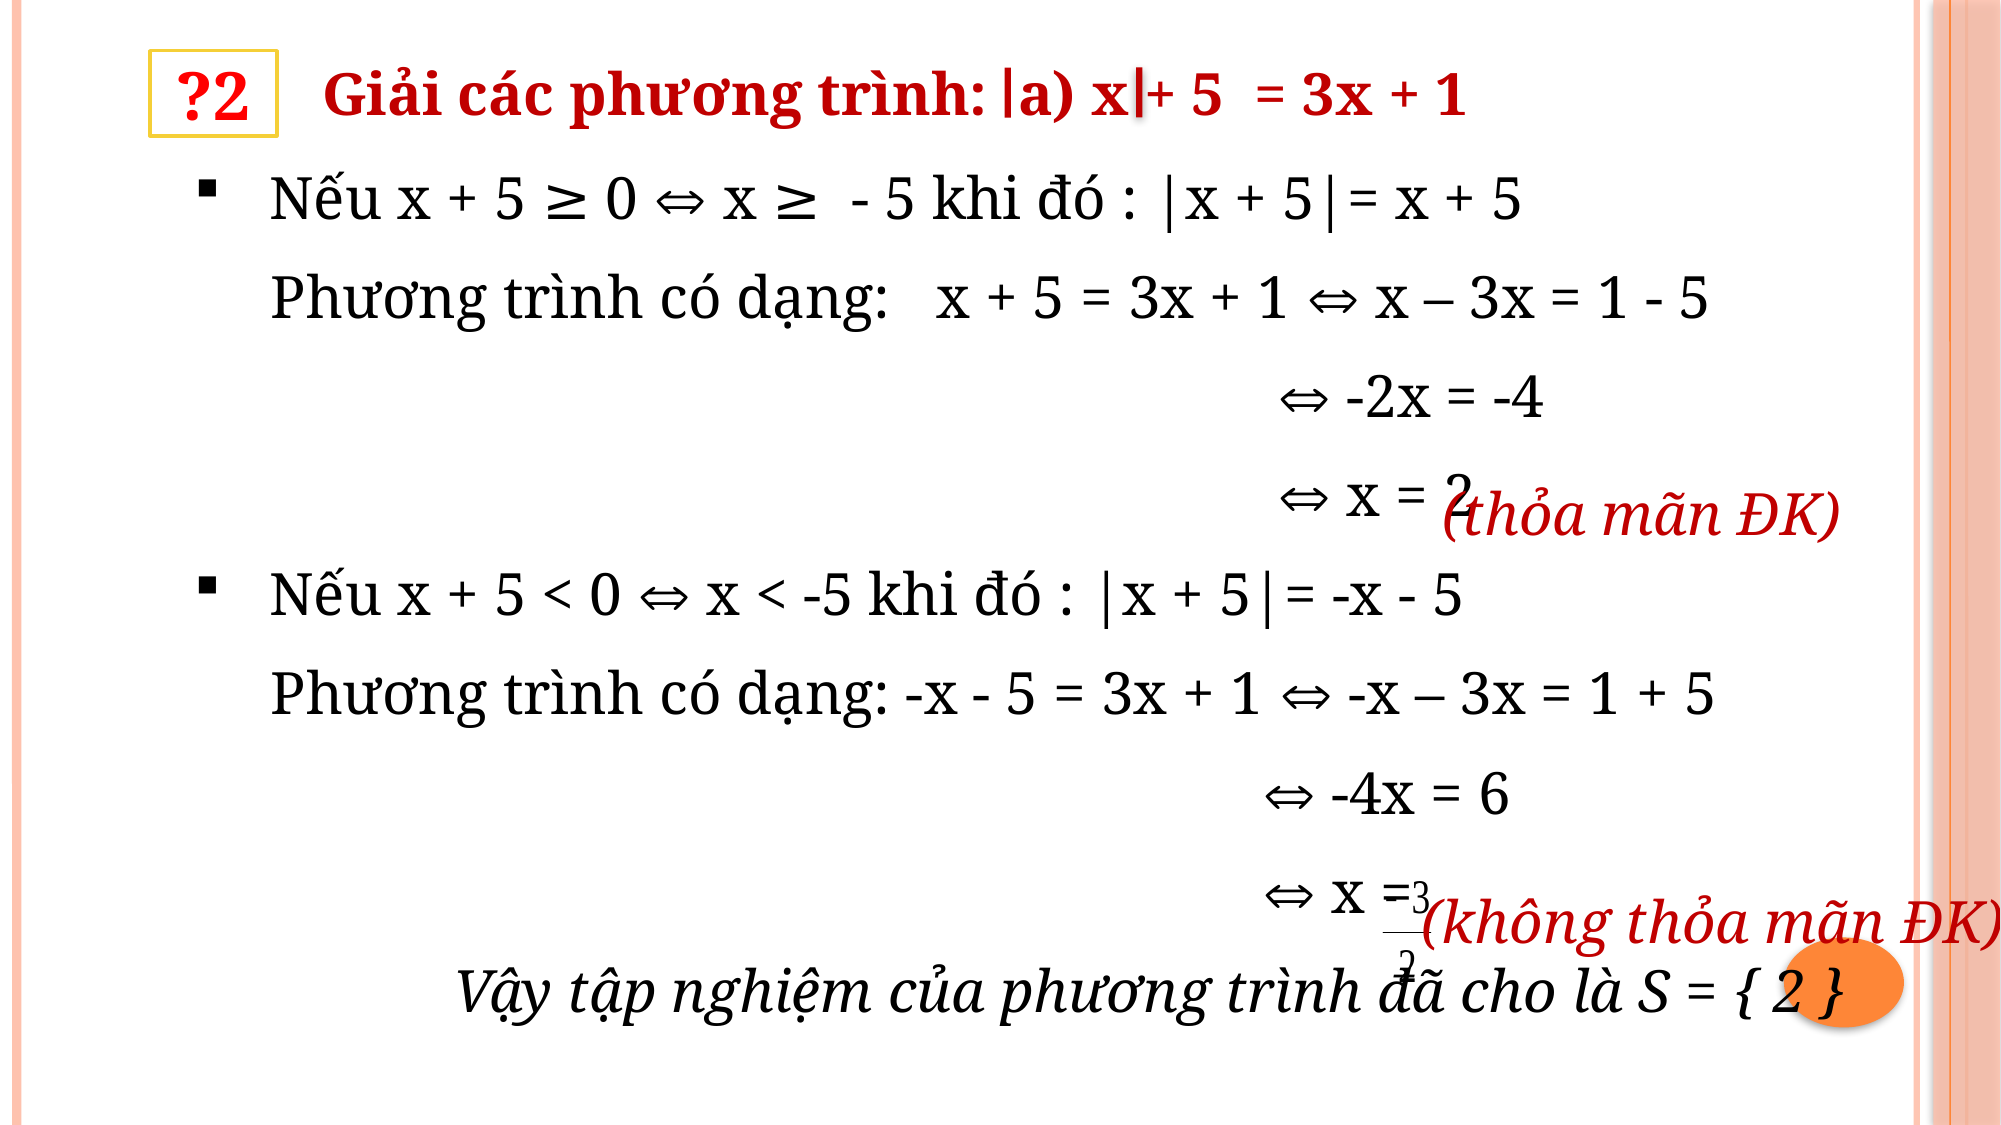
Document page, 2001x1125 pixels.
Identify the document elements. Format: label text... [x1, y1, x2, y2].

text_box (thỏa mãn ĐK) [1427, 469, 1856, 555]
text_box ?2 [148, 49, 279, 138]
text_box (không thỏa mãn ĐK) [1446, 877, 2000, 963]
text_box [1136, 67, 1143, 118]
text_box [1376, 867, 1440, 994]
text_box Giải các phương trình: a) x + 5 = 3x + 1 [277, 49, 1690, 153]
text_box Nếu x + 5 ≥ 0  x ≥ - 5 khi đó : |x + 5|= x + 5 Phương trình có dạng: x + 5 = 3x + 1  x – 3x = 1 - 5  -2x = -4  x = 2 Nếu x + 5 < 0  x < -5 khi đó : |x + 5|= -x - 5 Phương trình có dạng: -x - 5 = 3x + 1  -x – 3x = 1 + 5  -4x = 6  x = Vậy tập nghiệm của phương trình đã cho là S = { 2 } [179, 153, 1951, 1032]
